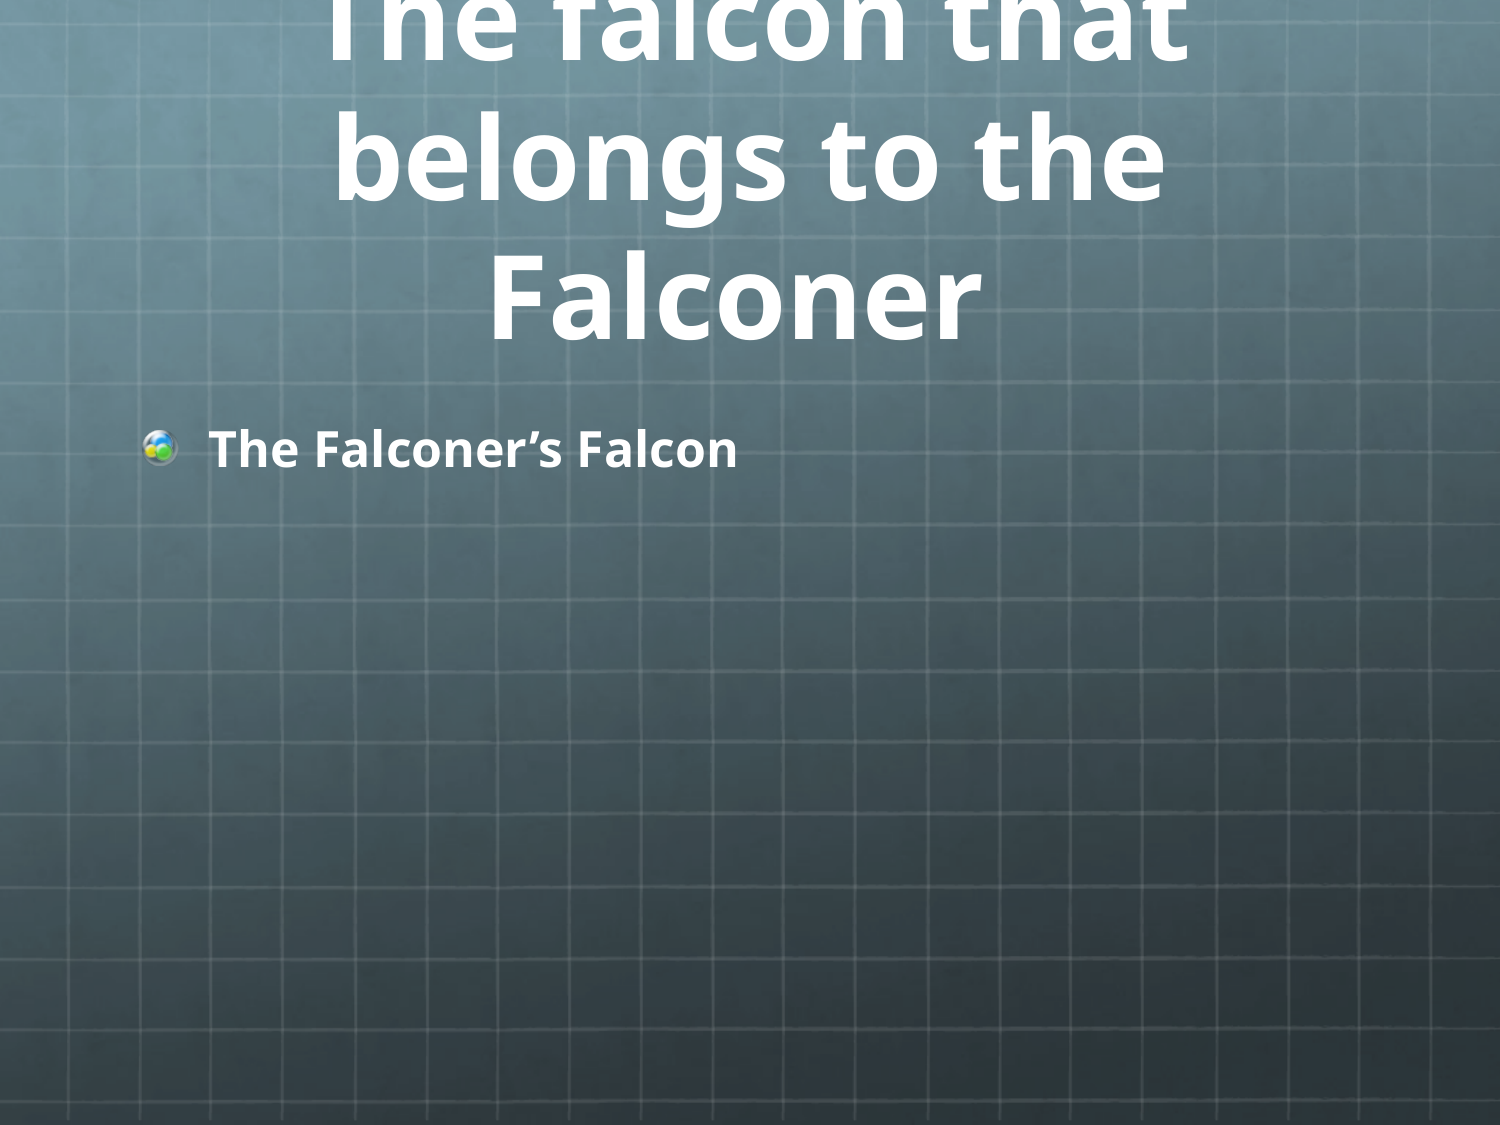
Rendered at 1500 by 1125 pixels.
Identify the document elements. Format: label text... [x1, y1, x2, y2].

title The falcon that belongs to the Falconer [127, 17, 1372, 289]
picture [0, 0, 1500, 1125]
list The Falconer’s Falcon [127, 308, 1372, 958]
